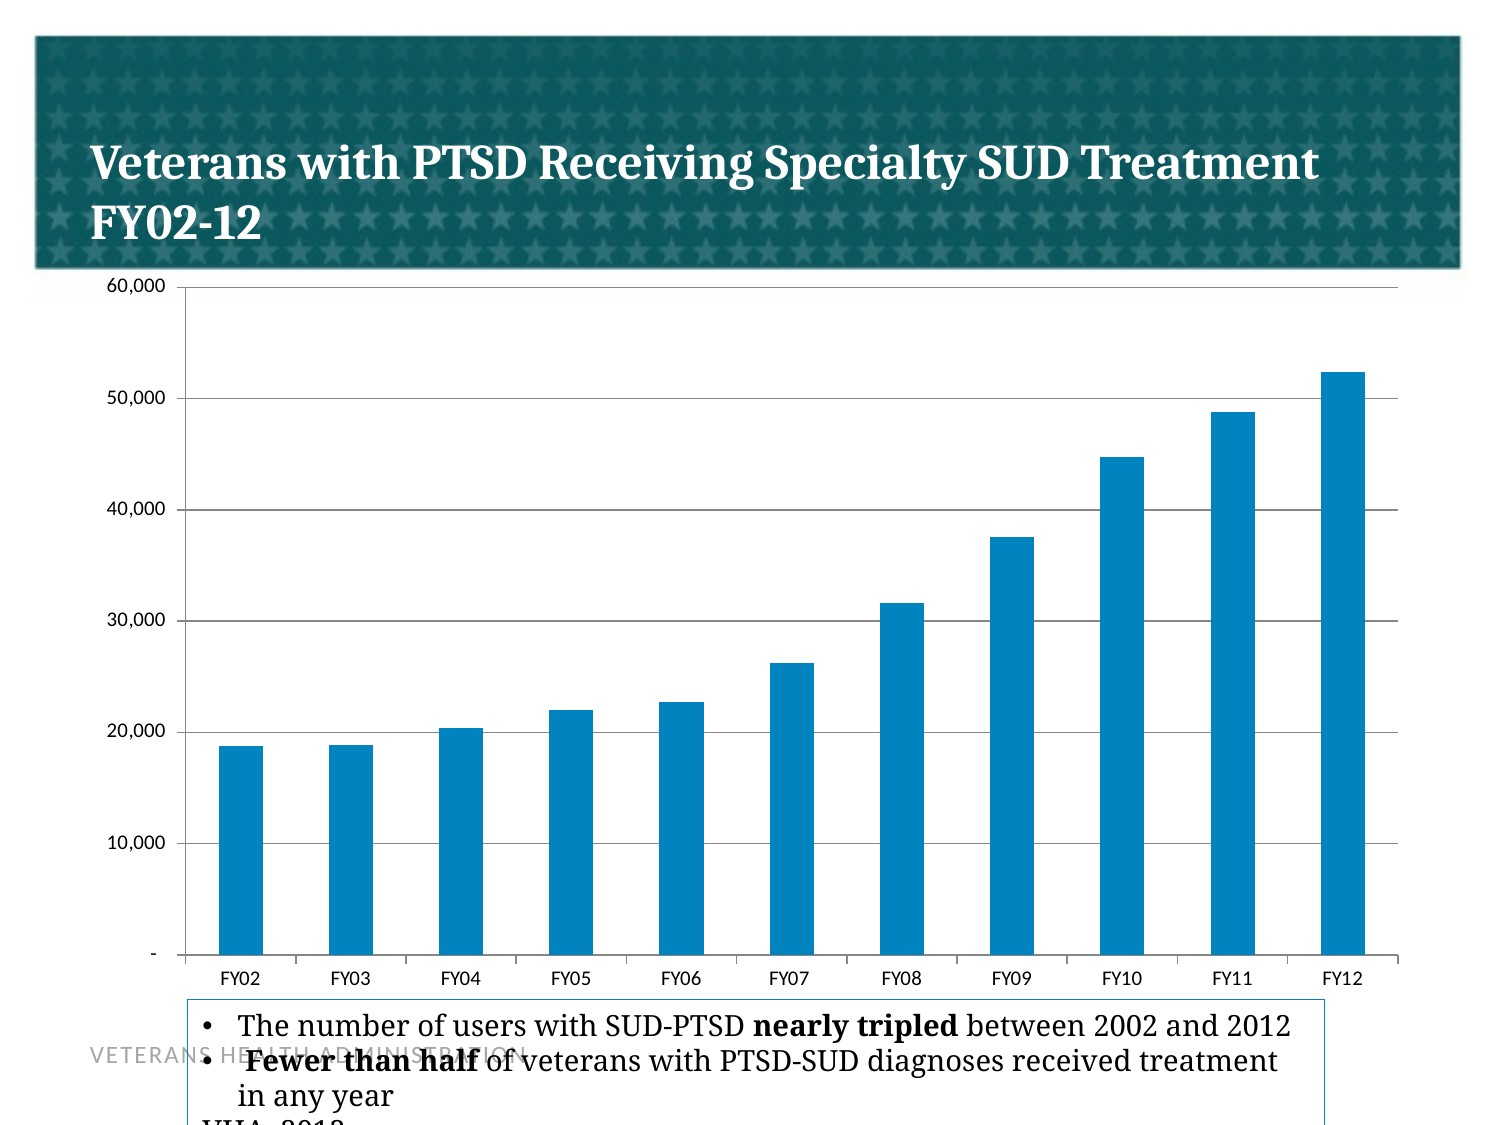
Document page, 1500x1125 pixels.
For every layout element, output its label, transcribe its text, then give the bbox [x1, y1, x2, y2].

title Veterans with PTSD Receiving Specialty SUD Treatment FY02-12 [74, 44, 1426, 257]
chart [74, 262, 1426, 1006]
text_box The number of users with SUD-PTSD nearly tripled between 2002 and 2012 Fewer than half of veterans with PTSD-SUD diagnoses received treatment in any year VHA, 2012 [187, 1014, 1325, 1125]
picture [0, 0, 1500, 1125]
